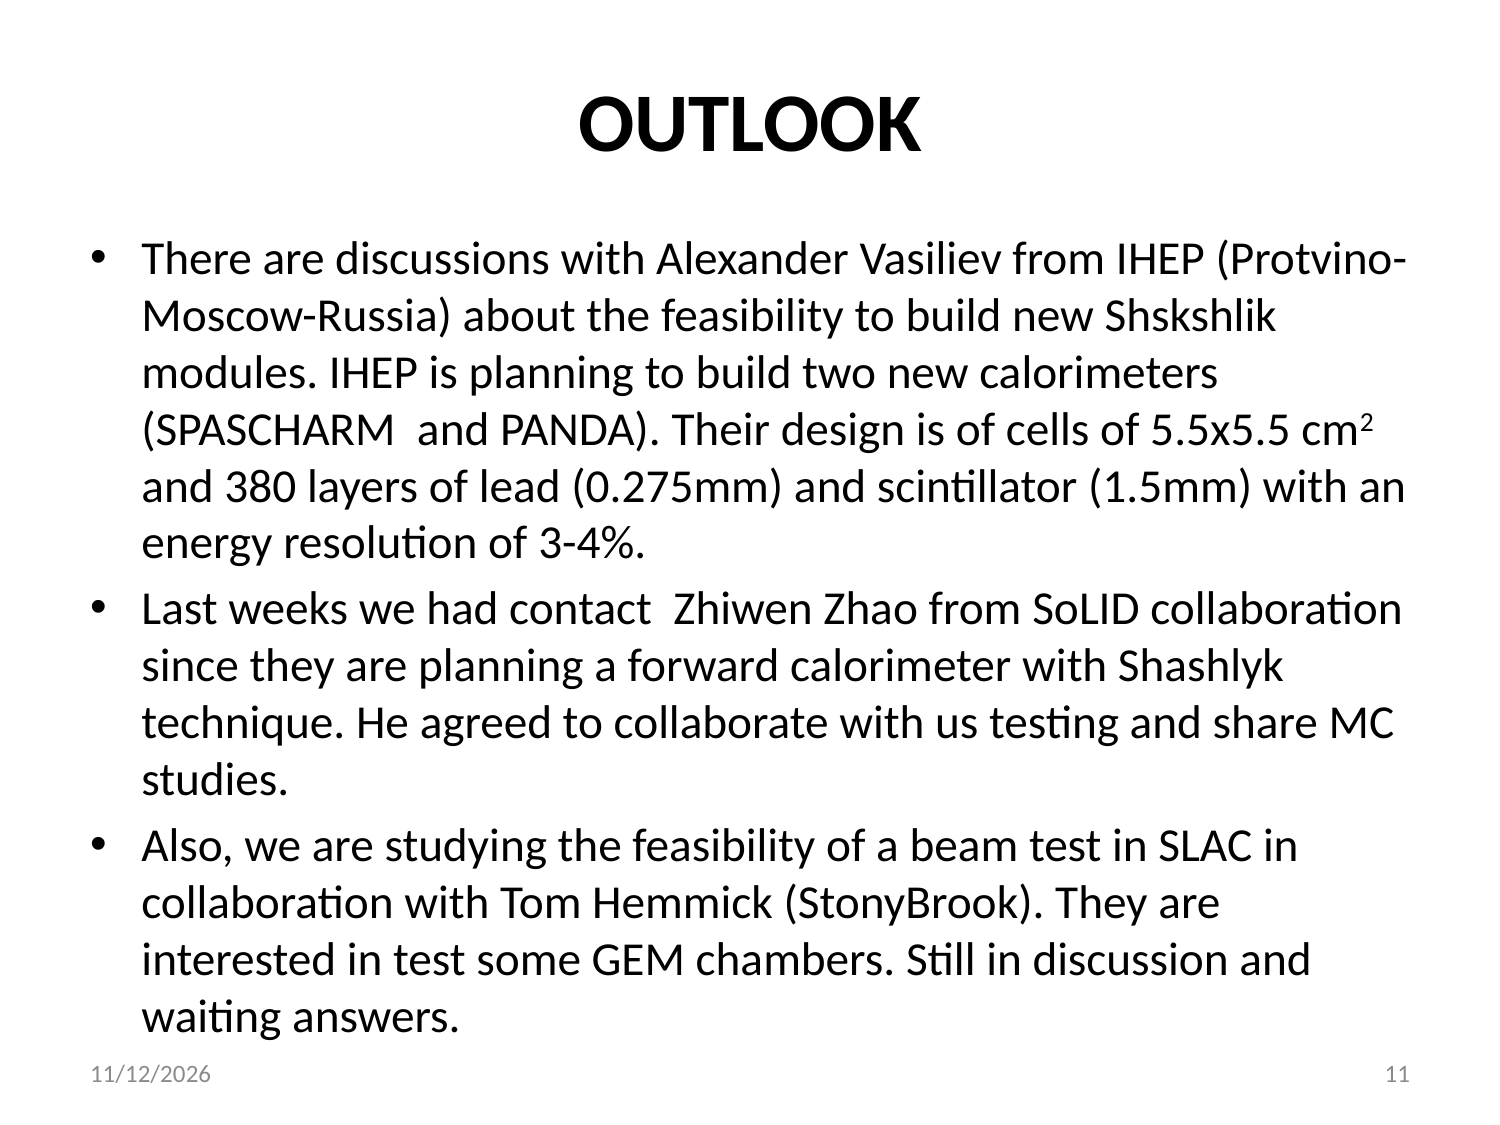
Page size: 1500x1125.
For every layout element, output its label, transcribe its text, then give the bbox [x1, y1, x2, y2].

list There are discussions with Alexander Vasiliev from IHEP (Protvino-Moscow-Russia) about the feasibility to build new Shskshlik modules. IHEP is planning to build two new calorimeters (SPASCHARM and PANDA). Their design is of cells of 5.5x5.5 cm2 and 380 layers of lead (0.275mm) and scintillator (1.5mm) with an energy resolution of 3-4%. Last weeks we had contact Zhiwen Zhao from SoLID collaboration since they are planning a forward calorimeter with Shashlyk technique. He agreed to collaborate with us testing and share MC studies. Also, we are studying the feasibility of a beam test in SLAC in collaboration with Tom Hemmick (StonyBrook). They are interested in test some GEM chambers. Still in discussion and waiting answers. [75, 219, 1425, 1053]
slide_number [75, 1042, 425, 1103]
text_box OUTLOOK [563, 60, 937, 176]
slide_number 11 [1074, 1042, 1425, 1103]
